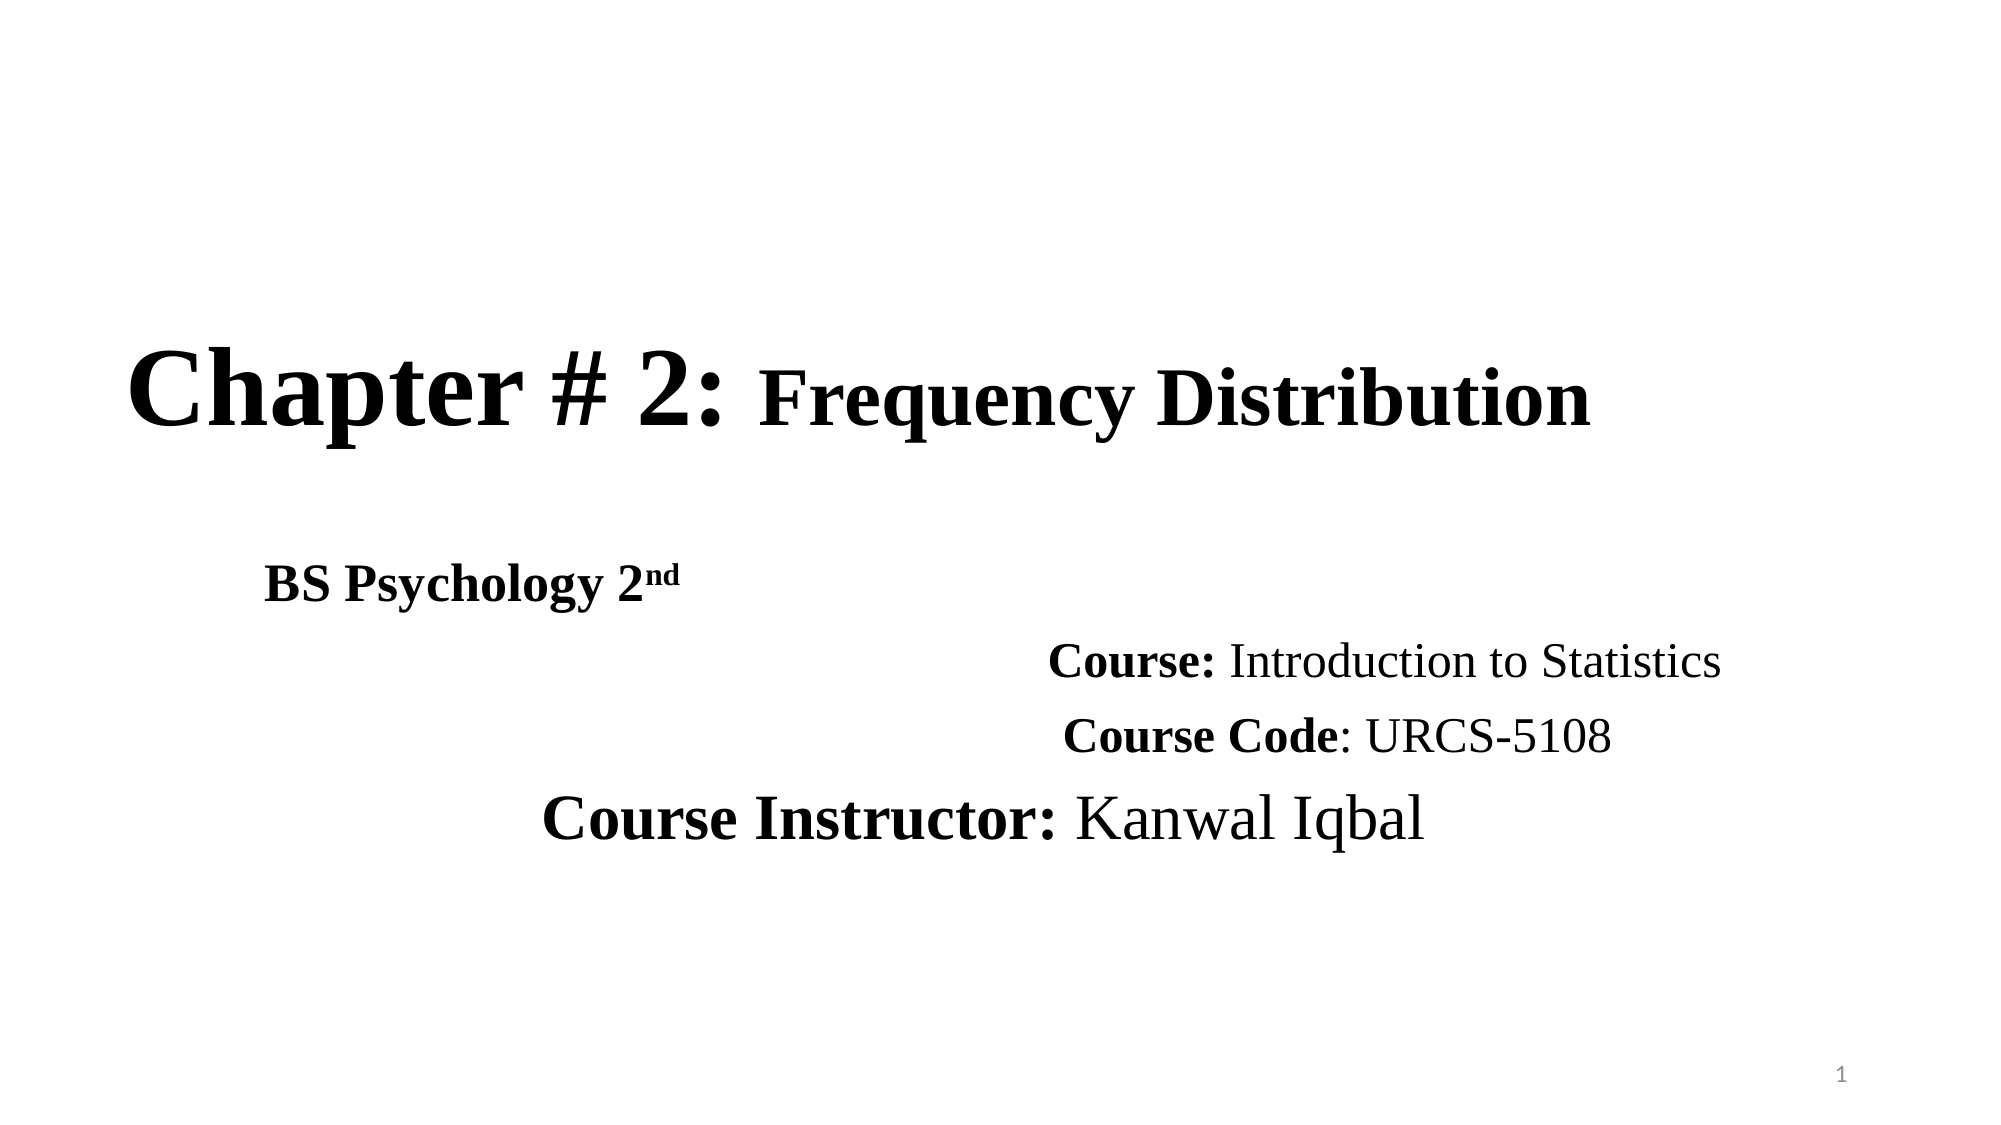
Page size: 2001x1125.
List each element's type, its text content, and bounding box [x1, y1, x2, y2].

subtitle BS Psychology 2nd Course: Introduction to Statistics Course Code: URCS-5108 Course Instructor: Kanwal Iqbal [249, 547, 1750, 890]
title Chapter # 2: Frequency Distribution [110, 65, 1611, 458]
slide_number 1 [1412, 1042, 1863, 1103]
